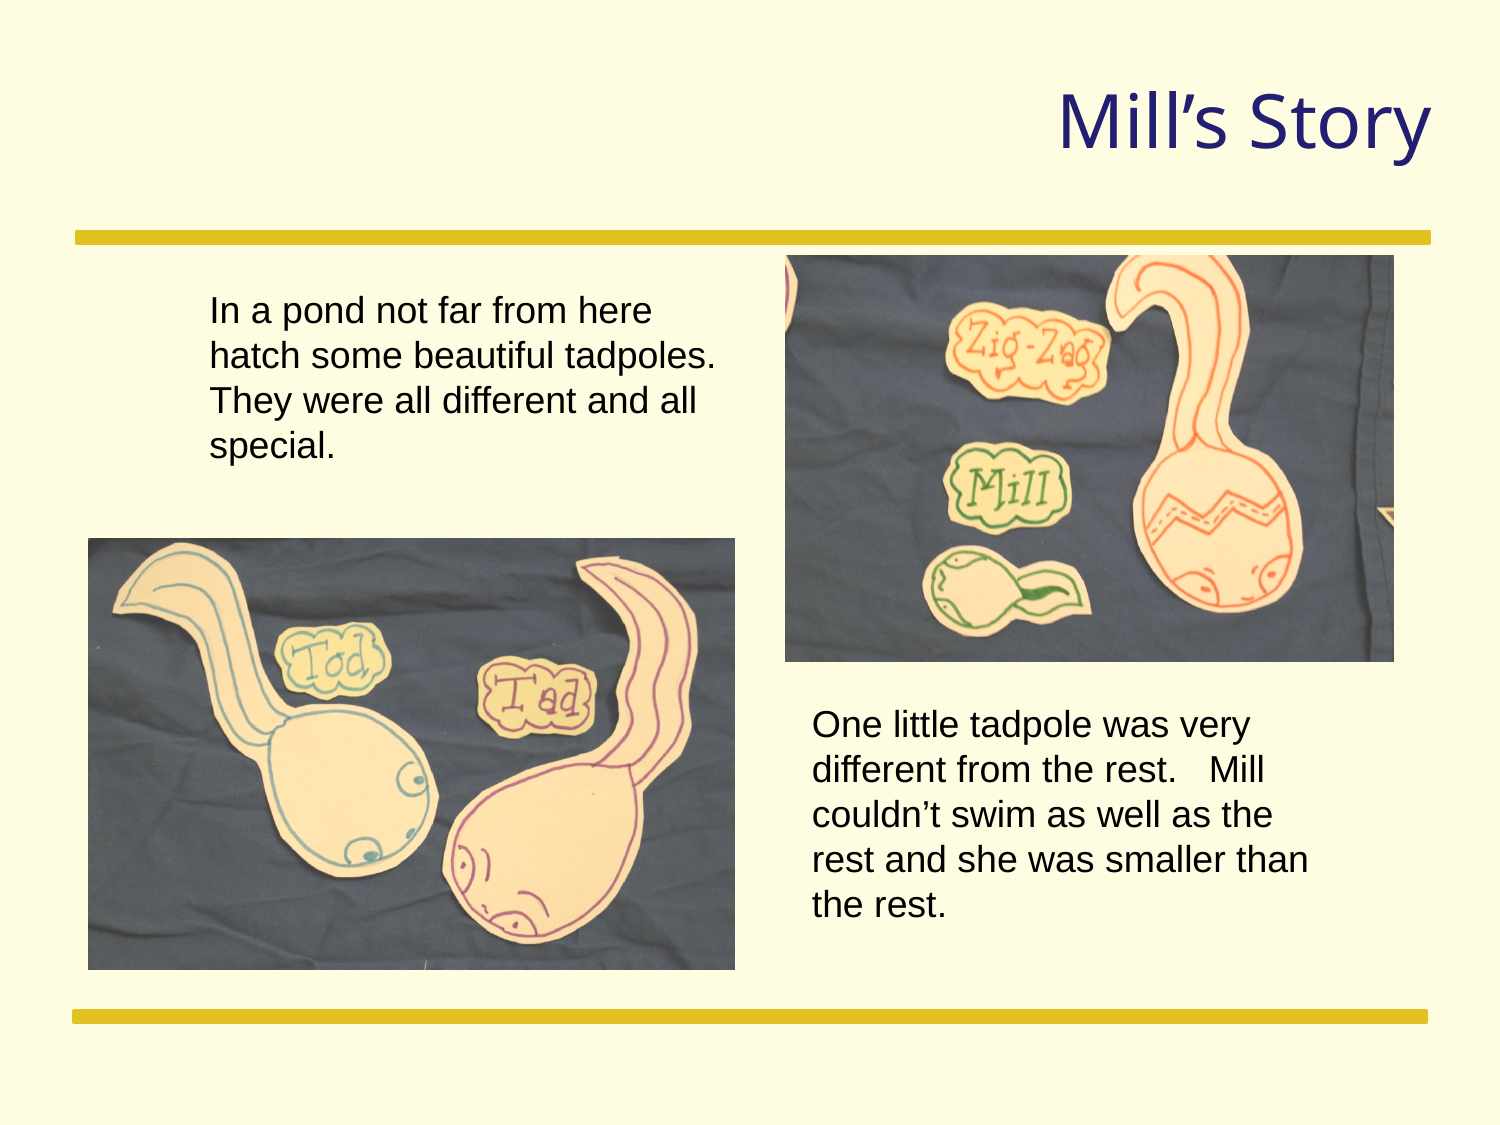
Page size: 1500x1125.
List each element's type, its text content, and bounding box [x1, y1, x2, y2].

picture [785, 255, 1394, 662]
text_box One little tadpole was very different from the rest. Mill couldn’t swim as well as the rest and she was smaller than the rest. [797, 692, 1329, 978]
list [88, 538, 735, 970]
title Mill’s Story [52, 54, 1448, 183]
text_box In a pond not far from here hatch some beautiful tadpoles. They were all different and all special. [194, 278, 762, 474]
